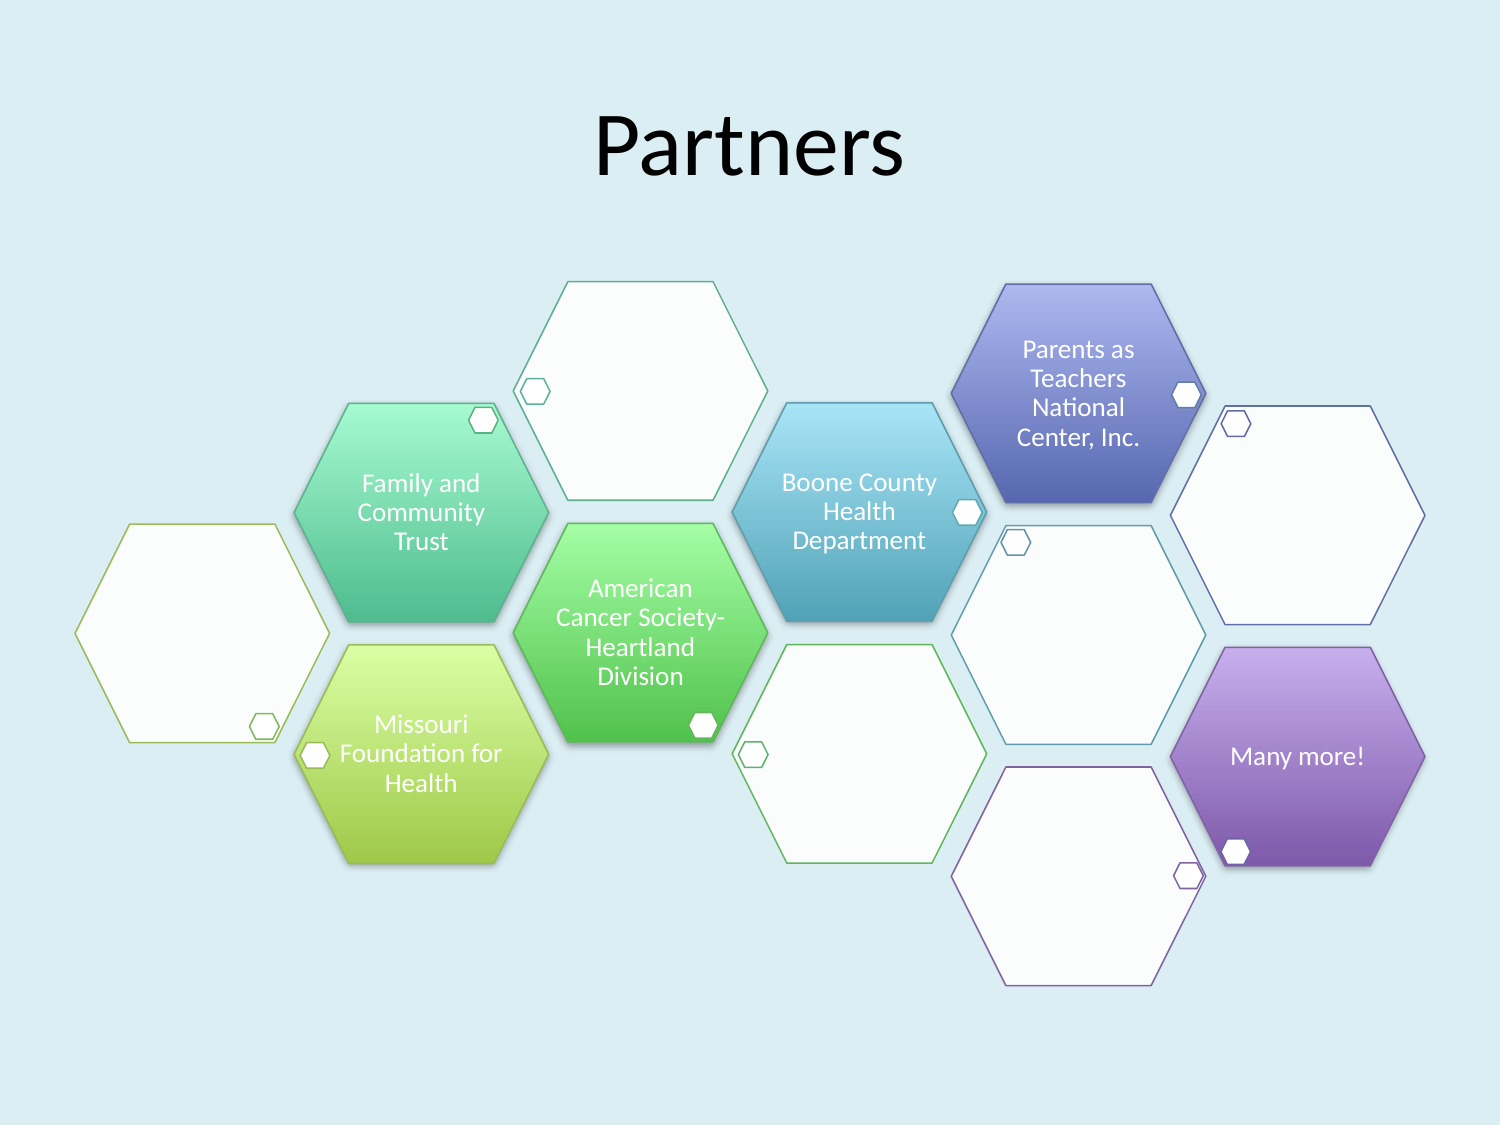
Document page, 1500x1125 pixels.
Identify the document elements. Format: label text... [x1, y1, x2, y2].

title Partners [75, 45, 1425, 233]
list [74, 262, 1426, 1006]
